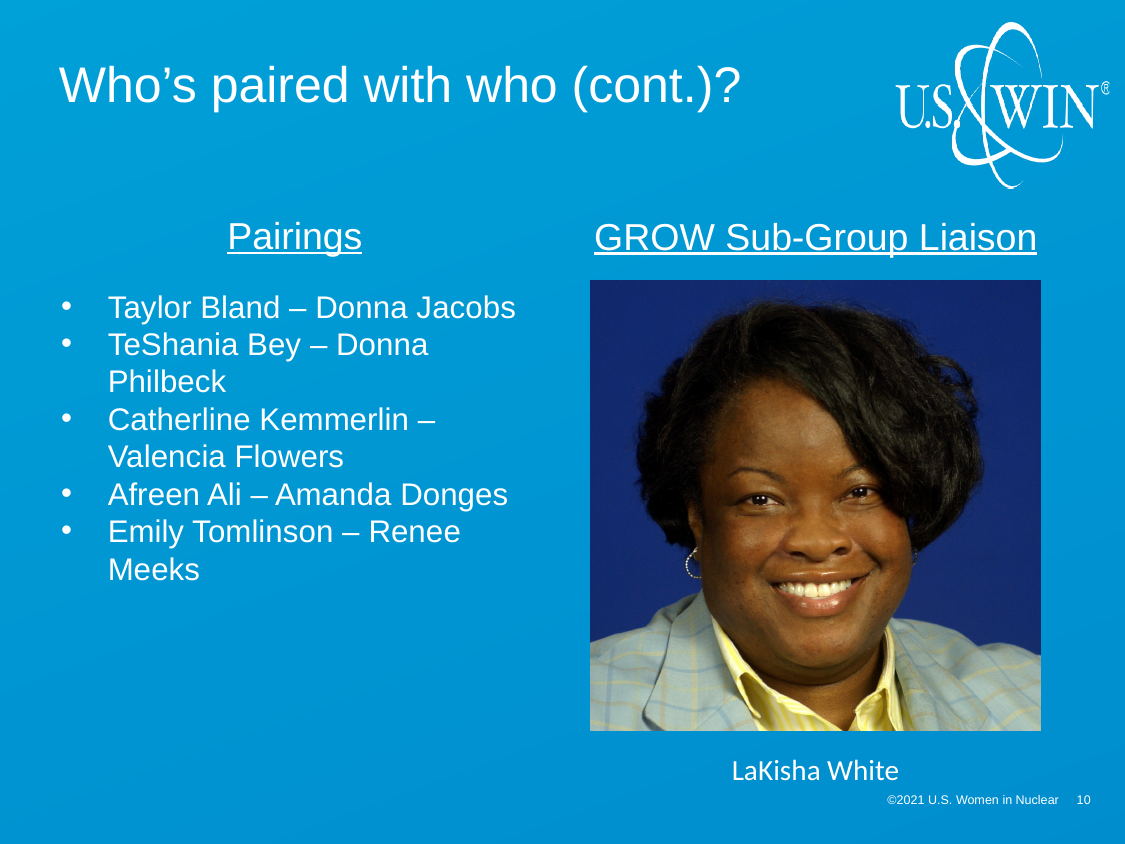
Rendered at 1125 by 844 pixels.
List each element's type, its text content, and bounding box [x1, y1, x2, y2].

list Pairings [44, 205, 546, 280]
text_box LaKisha White [629, 743, 1002, 794]
list Taylor Bland – Donna Jacobs TeShania Bey – Donna Philbeck Catherline Kemmerlin – Valencia Flowers Afreen Ali – Amanda Donges Emily Tomlinson – Renee Meeks [46, 279, 546, 769]
list Who’s paired with who (cont.)? [44, 44, 896, 205]
list GROW Sub-Group Liaison [562, 205, 1069, 281]
picture [591, 281, 1040, 730]
